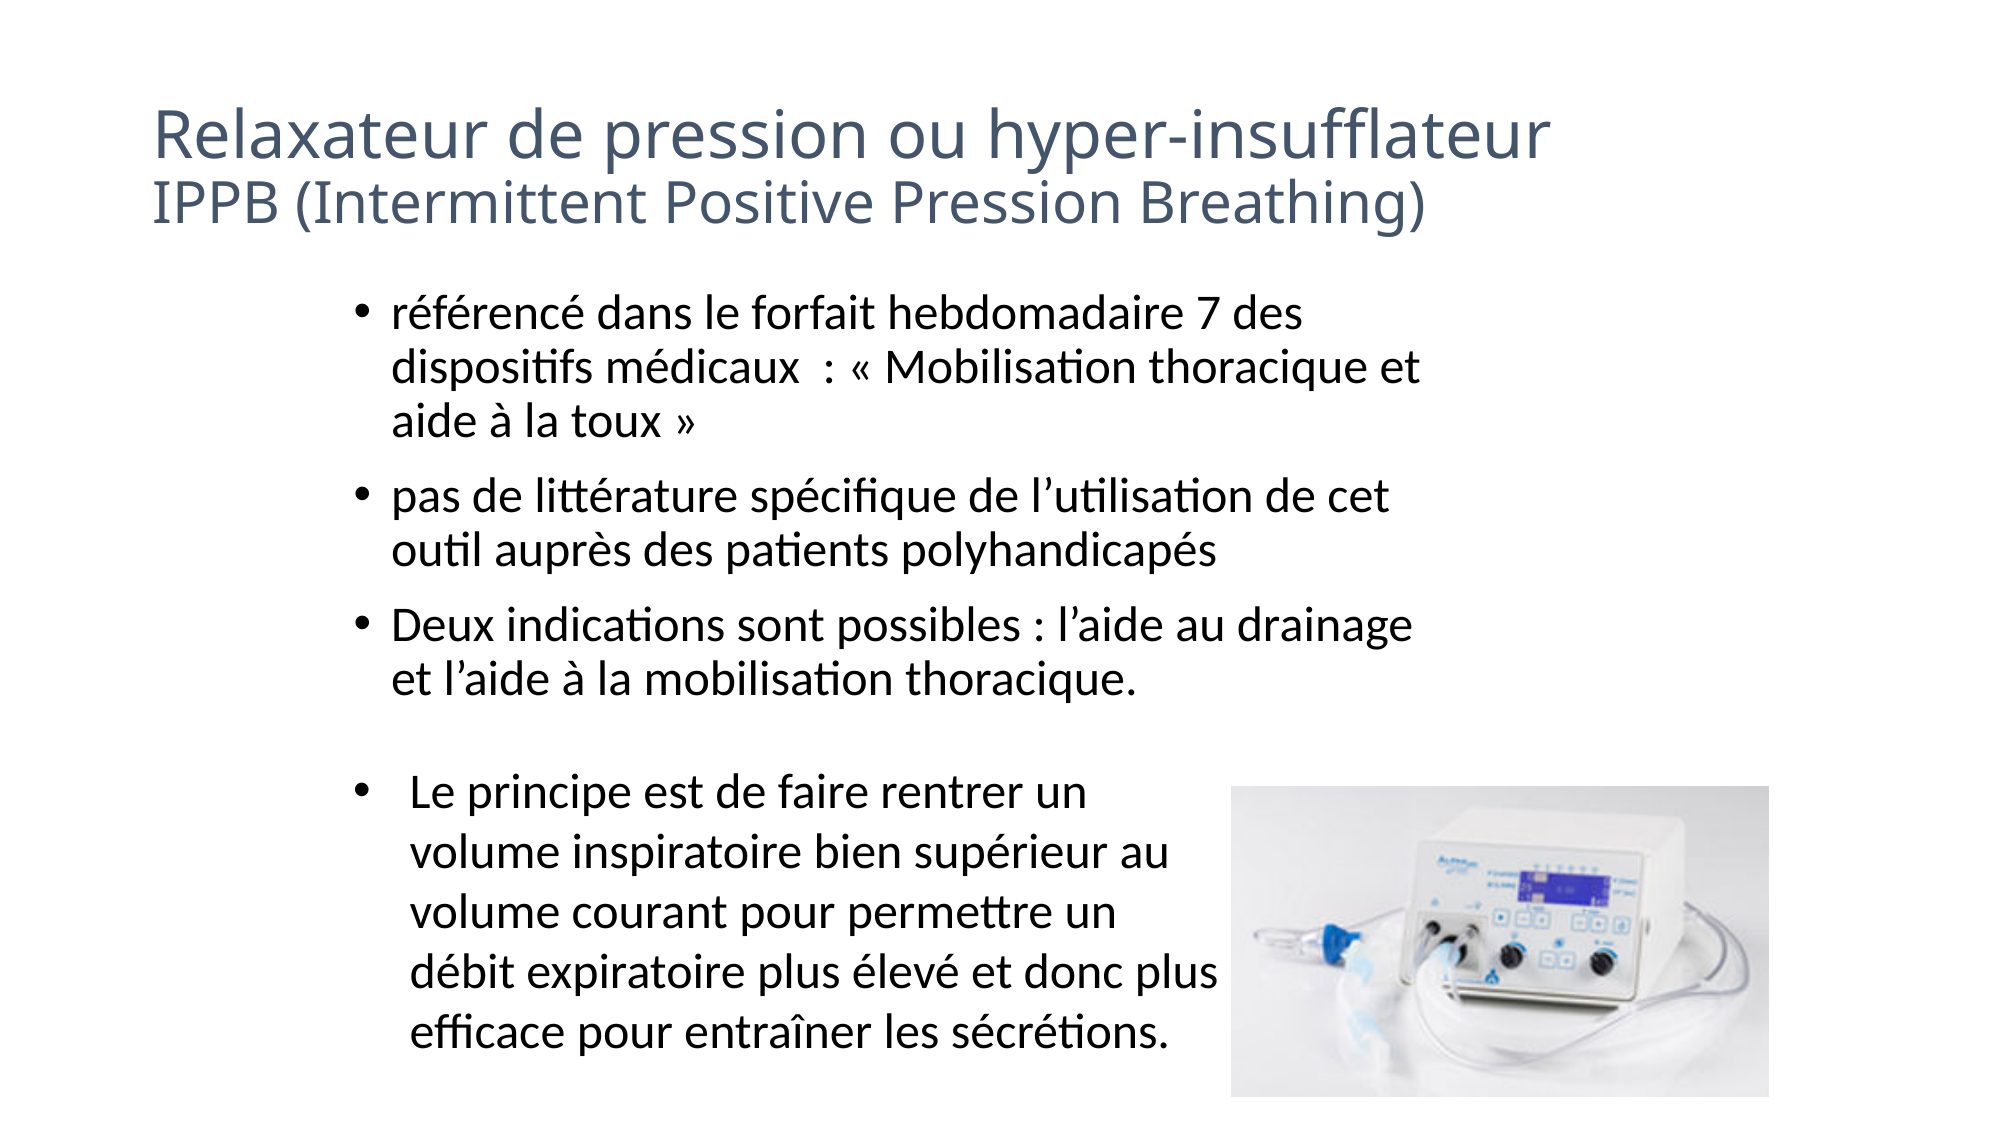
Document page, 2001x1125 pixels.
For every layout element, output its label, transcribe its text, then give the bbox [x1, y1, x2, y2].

text_box Le principe est de faire rentrer un volume inspiratoire bien supérieur au volume courant pour permettre un débit expiratoire plus élevé et donc plus efficace pour entraîner les sécrétions. [338, 751, 1237, 1125]
list référencé dans le forfait hebdomadaire 7 des dispositifs médicaux : « Mobilisation thoracique et aide à la toux » pas de littérature spécifique de l’utilisation de cet outil auprès des patients polyhandicapés Deux indications sont possibles : l’aide au drainage et l’aide à la mobilisation thoracique. [338, 278, 1451, 786]
title Relaxateur de pression ou hyper-insufflateur IPPB (Intermittent Positive Pression Breathing) [137, 59, 1863, 278]
picture [1231, 786, 1769, 1097]
